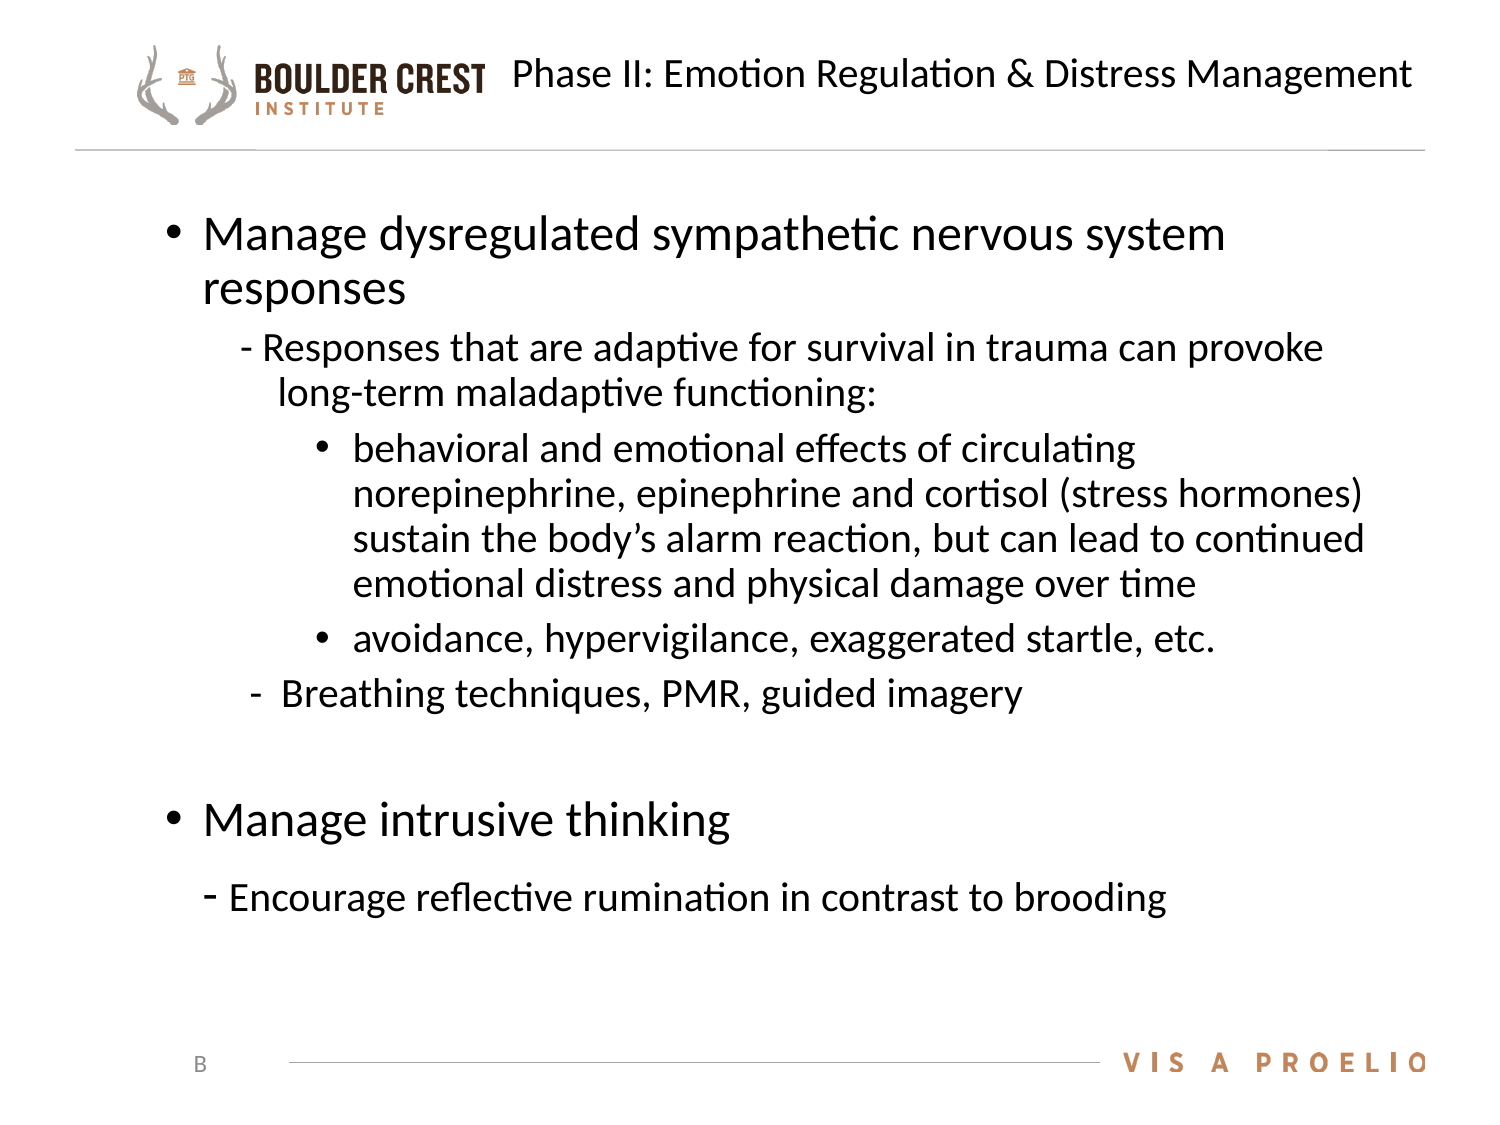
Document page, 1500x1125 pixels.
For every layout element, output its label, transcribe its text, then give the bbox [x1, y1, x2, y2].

list Manage dysregulated sympathetic nervous system responses - Responses that are adaptive for survival in trauma can provoke long-term maladaptive functioning: behavioral and emotional effects of circulating norepinephrine, epinephrine and cortisol (stress hormones) sustain the body’s alarm reaction, but can lead to continued emotional distress and physical damage over time avoidance, hypervigilance, exaggerated startle, etc. - Breathing techniques, PMR, guided imagery Manage intrusive thinking - Encourage reflective rumination in contrast to brooding [150, 200, 1425, 1006]
title Phase II: Emotion Regulation & Distress Management [325, 23, 1500, 224]
slide_number B [156, 1032, 245, 1092]
